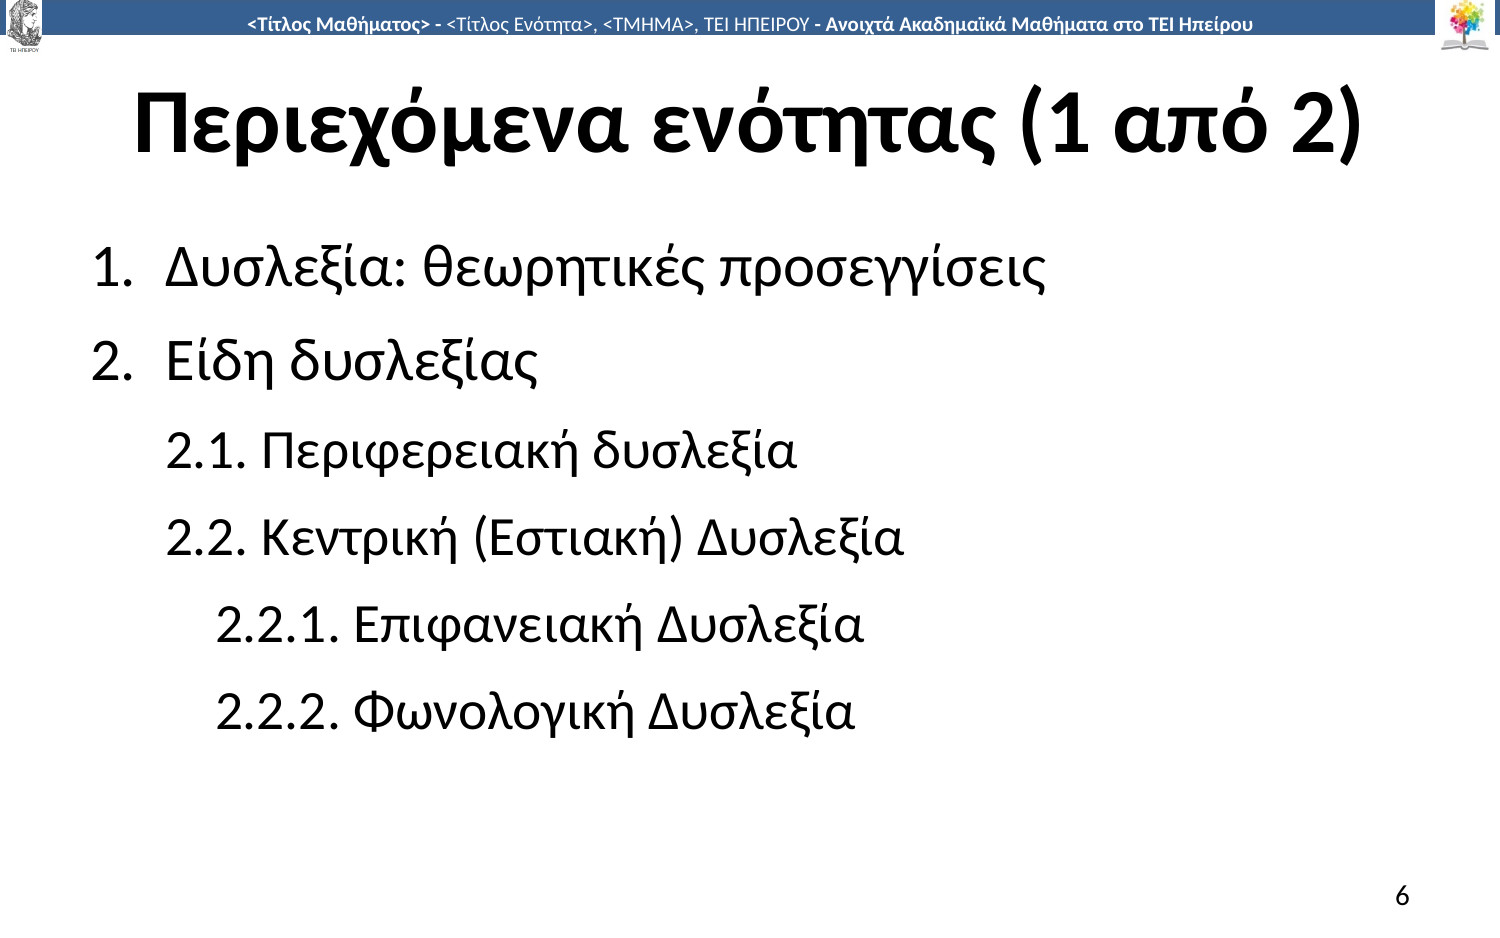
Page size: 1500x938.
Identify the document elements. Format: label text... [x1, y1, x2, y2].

slide_number 6 [1074, 868, 1425, 919]
picture [6, 0, 42, 54]
picture [1435, 0, 1495, 52]
title Περιεχόμενα ενότητας (1 από 2) [75, 37, 1425, 194]
list Δυσλεξία: θεωρητικές προσεγγίσεις Είδη δυσλεξίας 2.1. Περιφερειακή δυσλεξία 2.2. Κεντρική (Εστιακή) Δυσλεξία 2.2.1. Επιφανειακή Δυσλεξία 2.2.2. Φωνολογική Δυσλεξία [75, 218, 1425, 838]
